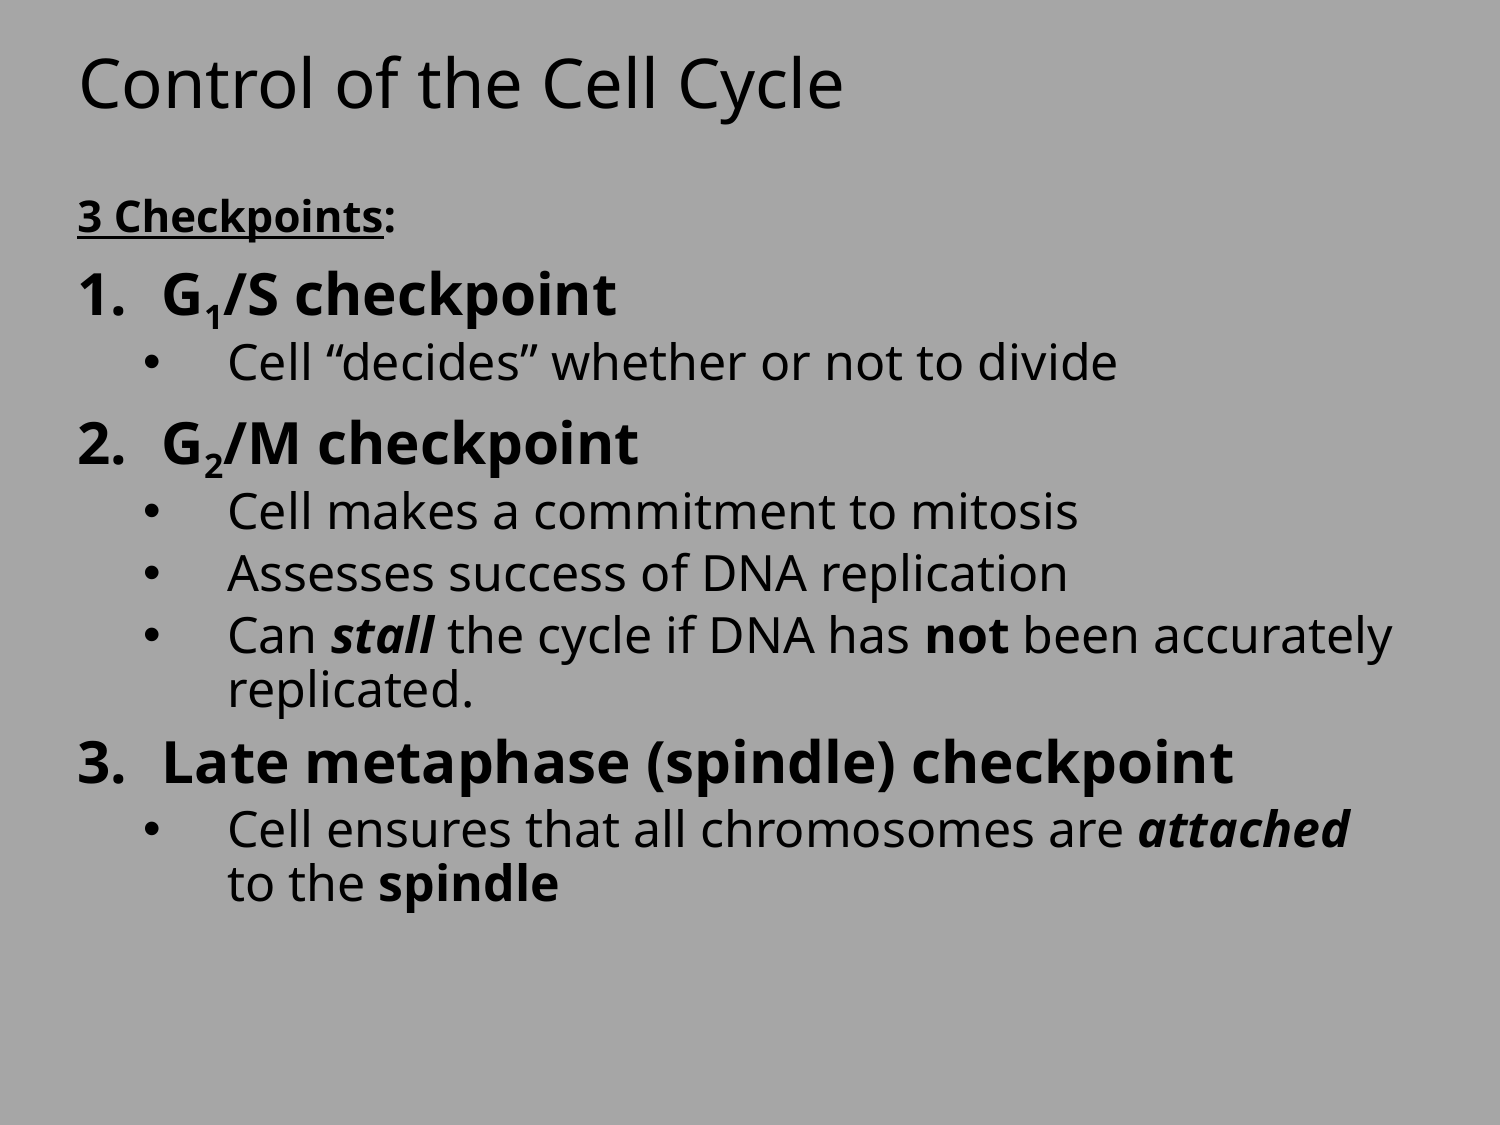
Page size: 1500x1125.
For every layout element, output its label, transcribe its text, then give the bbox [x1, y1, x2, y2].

list 3 Checkpoints: G1/S checkpoint Cell “decides” whether or not to divide G2/M checkpoint Cell makes a commitment to mitosis Assesses success of DNA replication Can stall the cycle if DNA has not been accurately replicated. Late metaphase (spindle) checkpoint Cell ensures that all chromosomes are attached to the spindle [62, 187, 1413, 1038]
title Control of the Cell Cycle [48, 0, 1488, 196]
